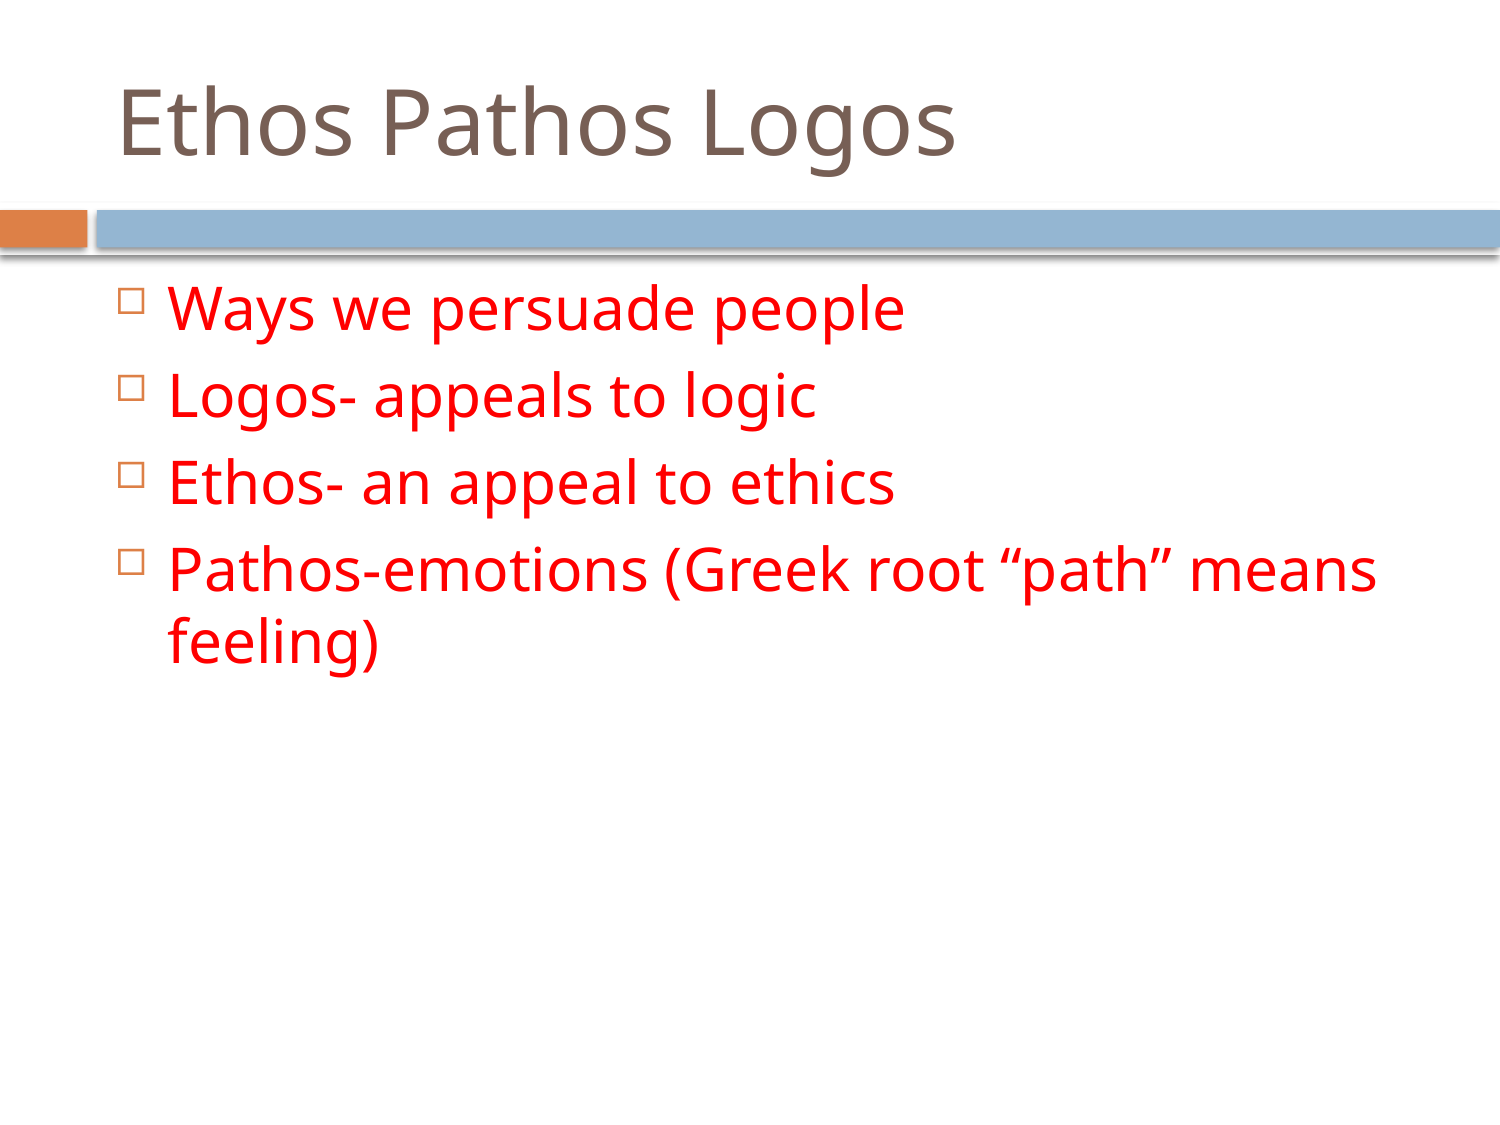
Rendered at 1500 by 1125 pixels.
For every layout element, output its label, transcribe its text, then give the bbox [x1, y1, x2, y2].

list Ways we persuade people Logos- appeals to logic Ethos- an appeal to ethics Pathos-emotions (Greek root “path” means feeling) [100, 262, 1438, 1000]
title Ethos Pathos Logos [100, 37, 1438, 200]
